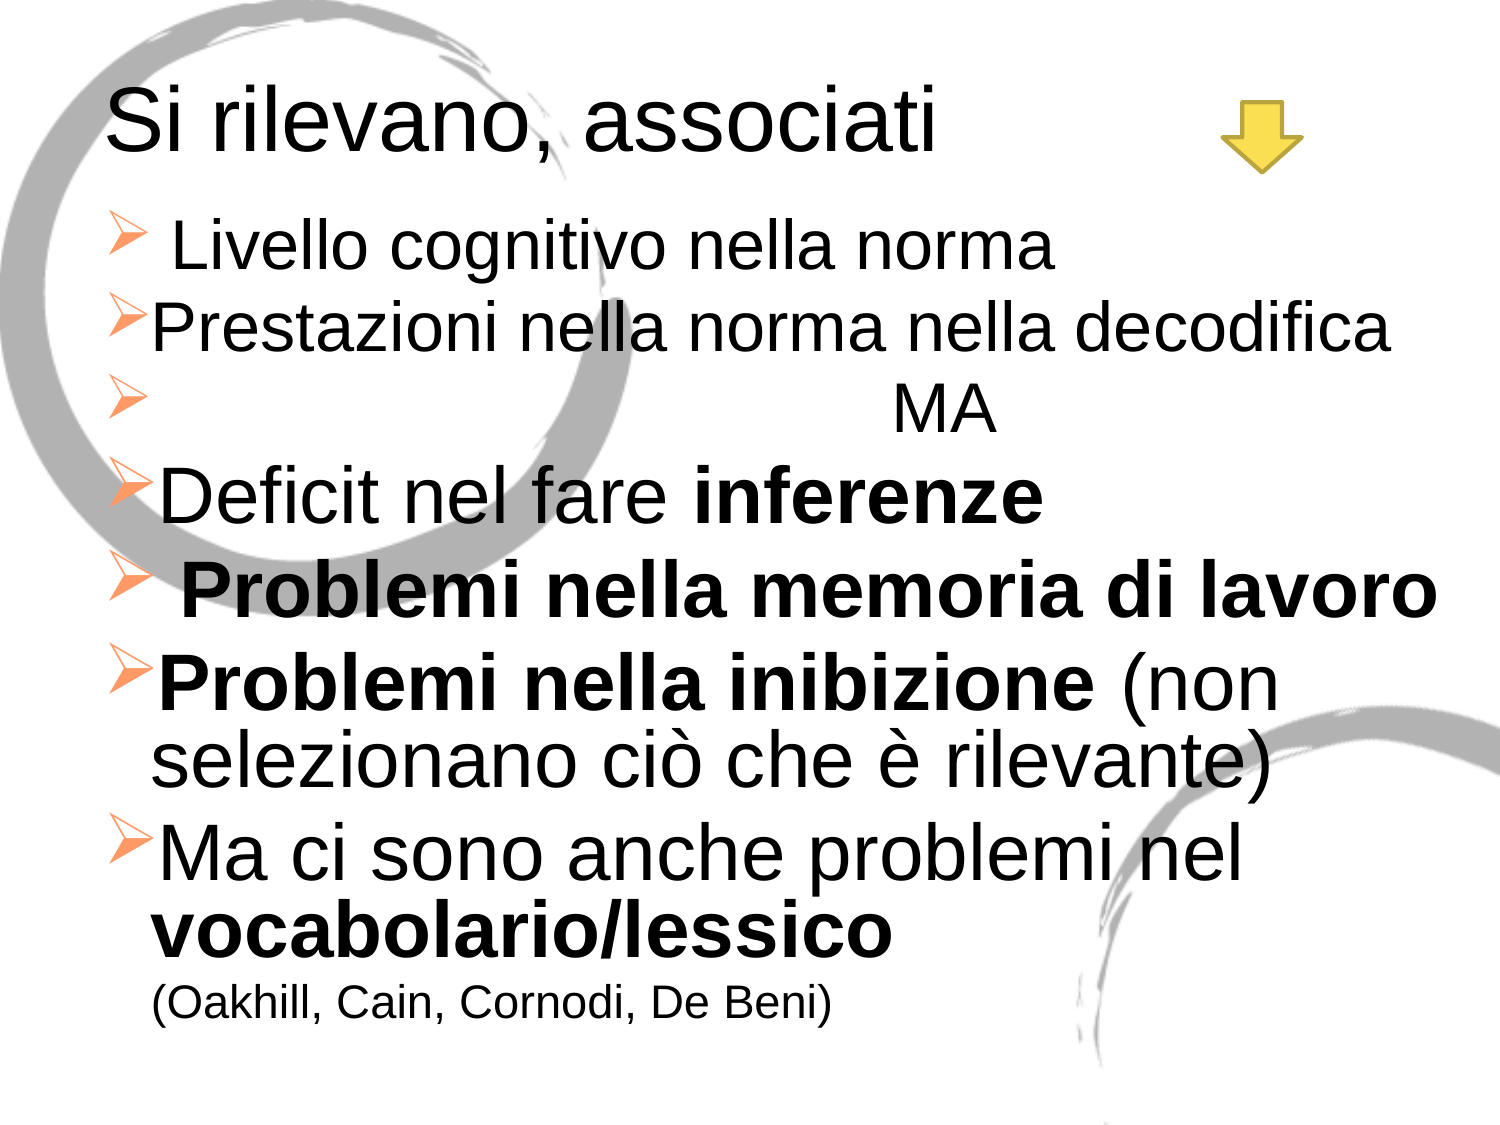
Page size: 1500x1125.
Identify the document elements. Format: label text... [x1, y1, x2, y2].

list Livello cognitivo nella norma Prestazioni nella norma nella decodifica MA Deficit nel fare inferenze Problemi nella memoria di lavoro Problemi nella inibizione (non selezionano ciò che è rilevante) Ma ci sono anche problemi nel vocabolario/lessico (Oakhill, Cain, Cornodi, De Beni) [88, 207, 1459, 1118]
title Si rilevano, associati [88, 31, 1413, 197]
text_box [1220, 100, 1304, 175]
picture [0, 0, 1500, 1125]
